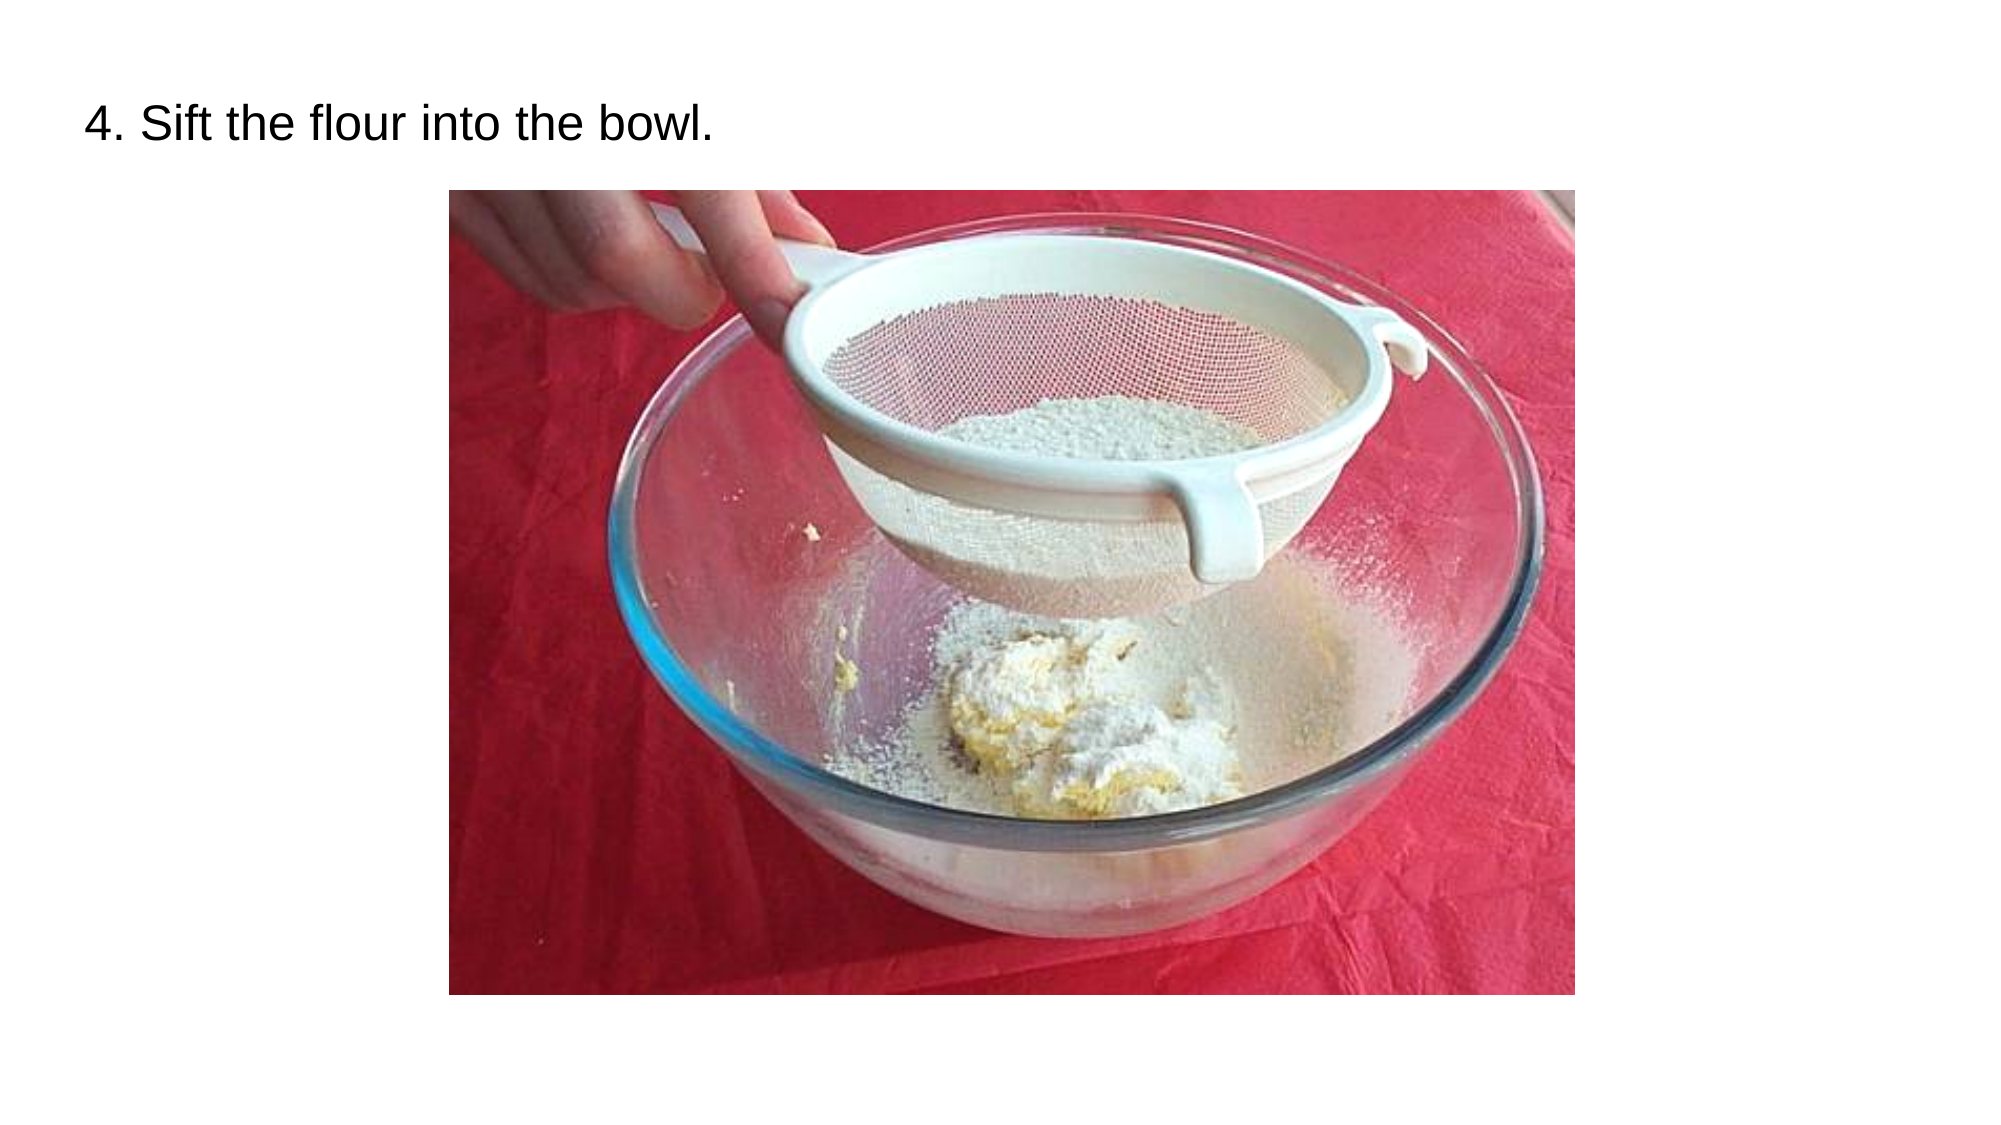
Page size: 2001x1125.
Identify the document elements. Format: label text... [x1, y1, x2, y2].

text_box 4. Sift the flour into the bowl. [59, 82, 871, 158]
picture [449, 190, 1575, 995]
